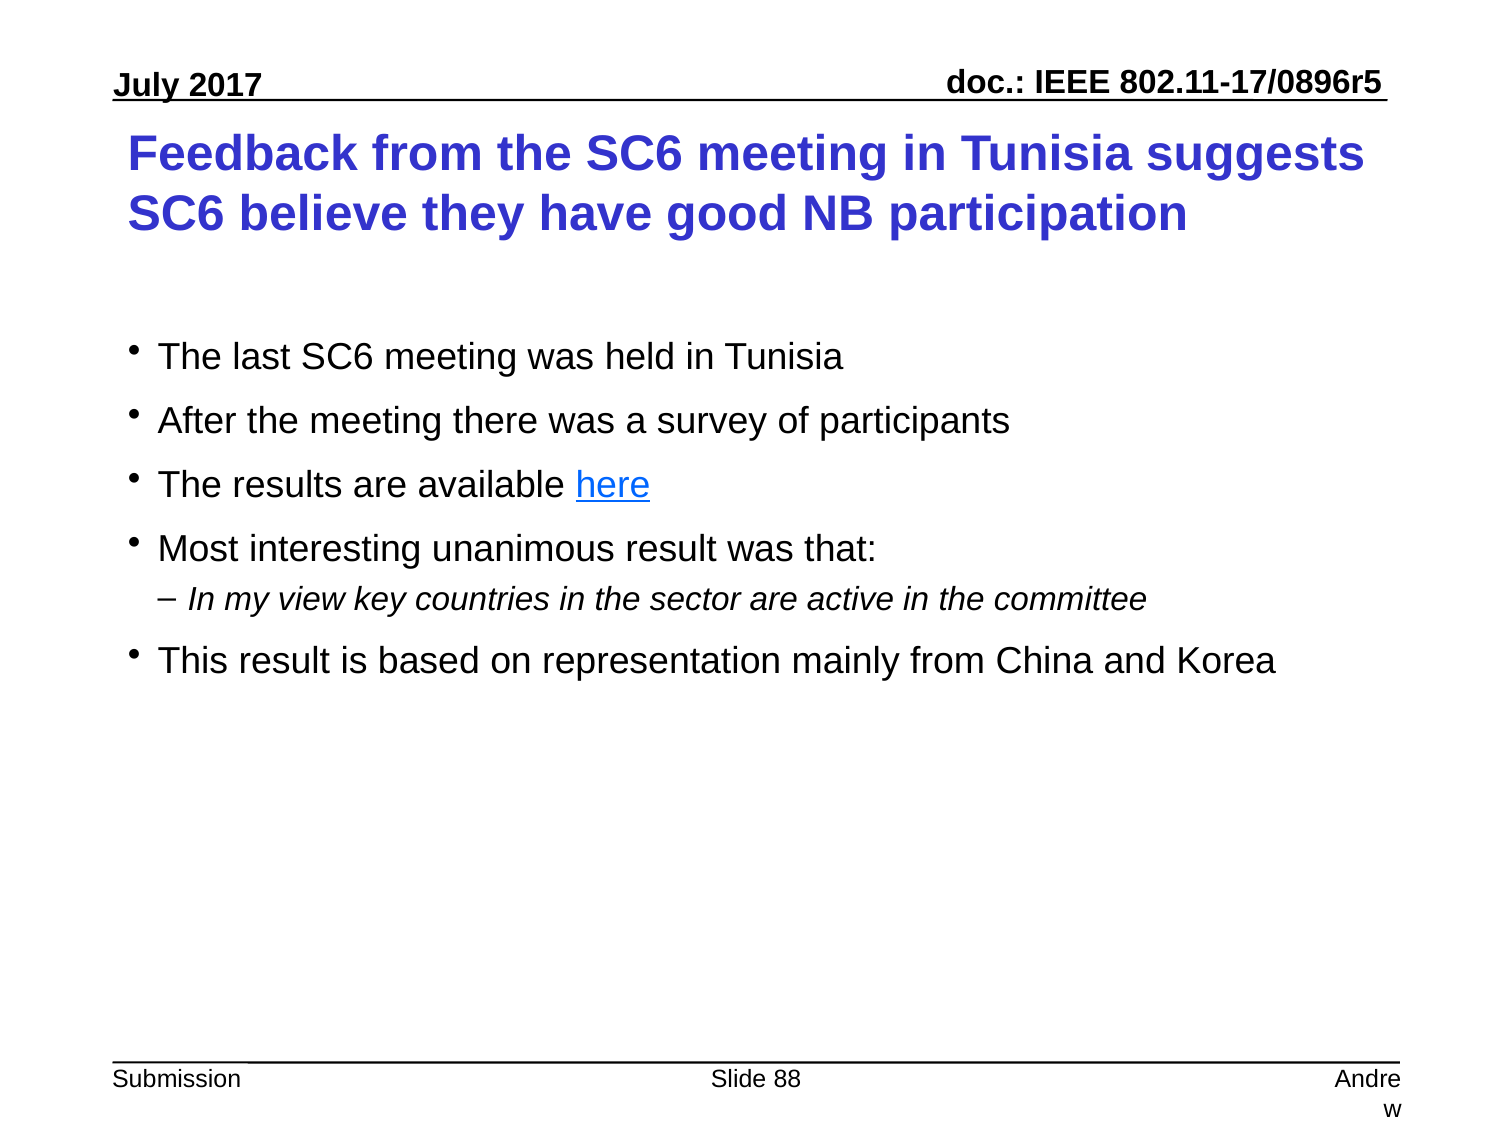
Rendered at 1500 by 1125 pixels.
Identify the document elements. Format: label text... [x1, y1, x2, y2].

slide_number Slide 88 [709, 1061, 803, 1093]
title Feedback from the SC6 meeting in Tunisia suggests SC6 believe they have good NB participation [112, 112, 1388, 288]
list The last SC6 meeting was held in Tunisia After the meeting there was a survey of participants The results are available here Most interesting unanimous result was that: In my view key countries in the sector are active in the committee This result is based on representation mainly from China and Korea [112, 324, 1388, 1000]
footer Andrew Myles, Cisco [1320, 1061, 1402, 1093]
